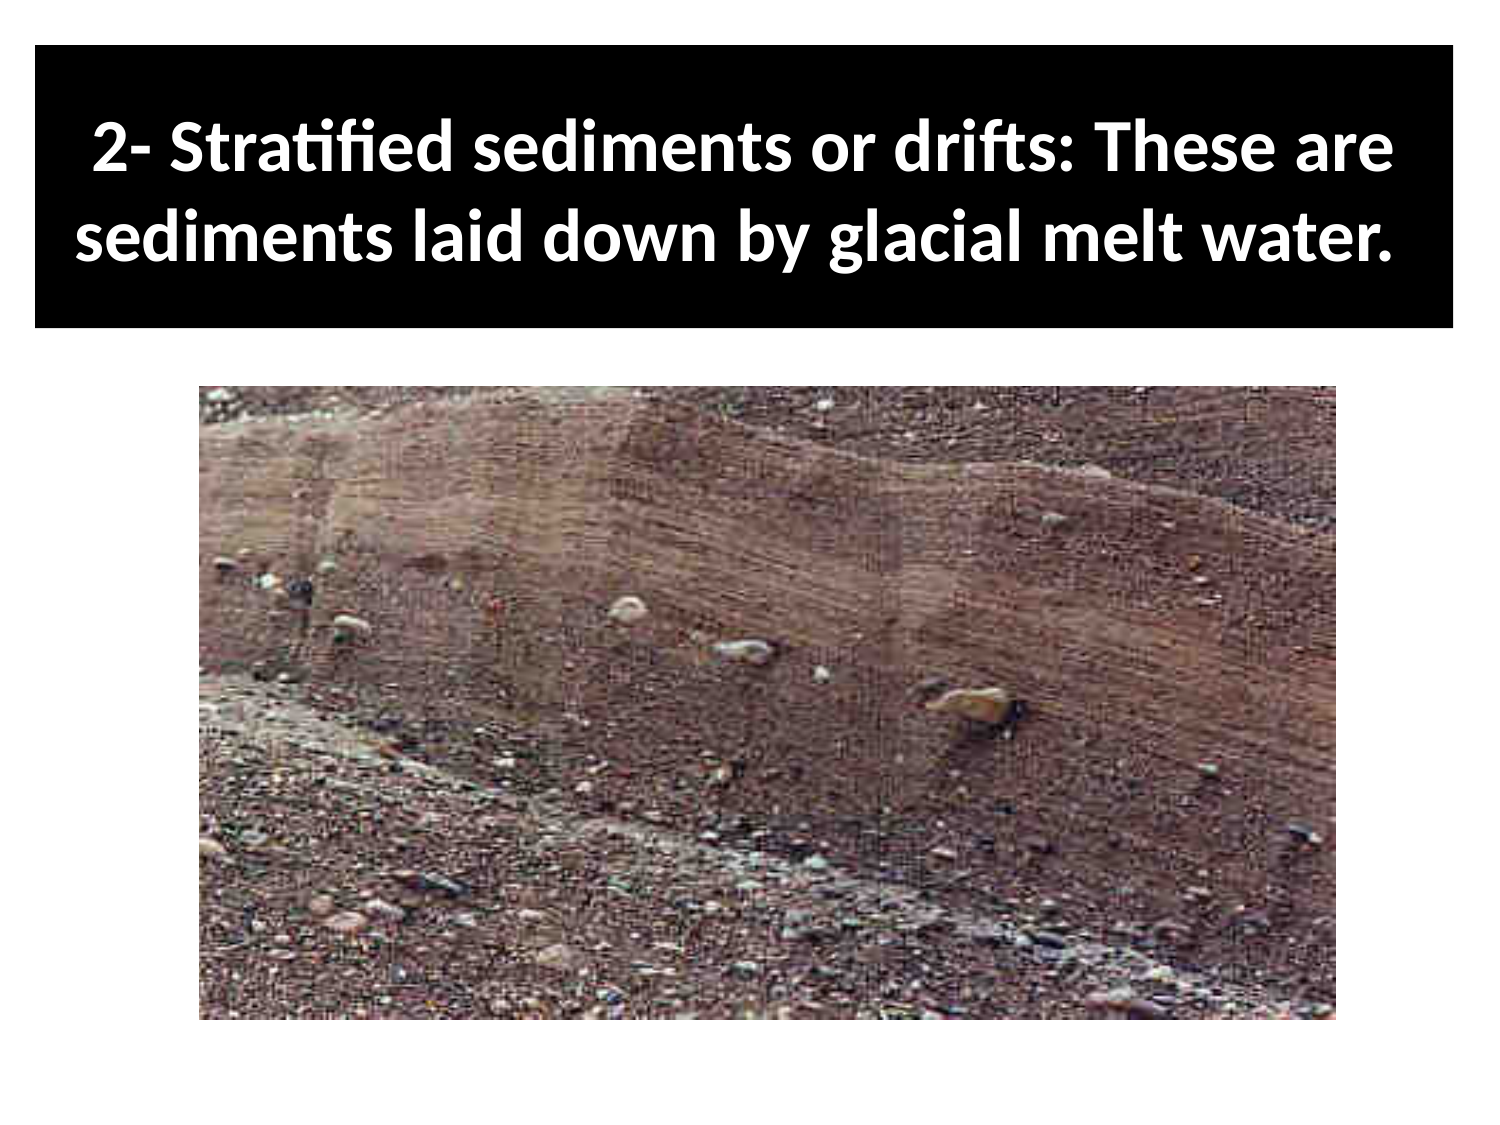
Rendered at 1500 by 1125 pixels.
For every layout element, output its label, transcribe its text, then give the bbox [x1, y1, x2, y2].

title 2- Stratified sediments or drifts: These are sediments laid down by glacial melt water. [35, 45, 1454, 329]
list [198, 386, 1337, 1020]
